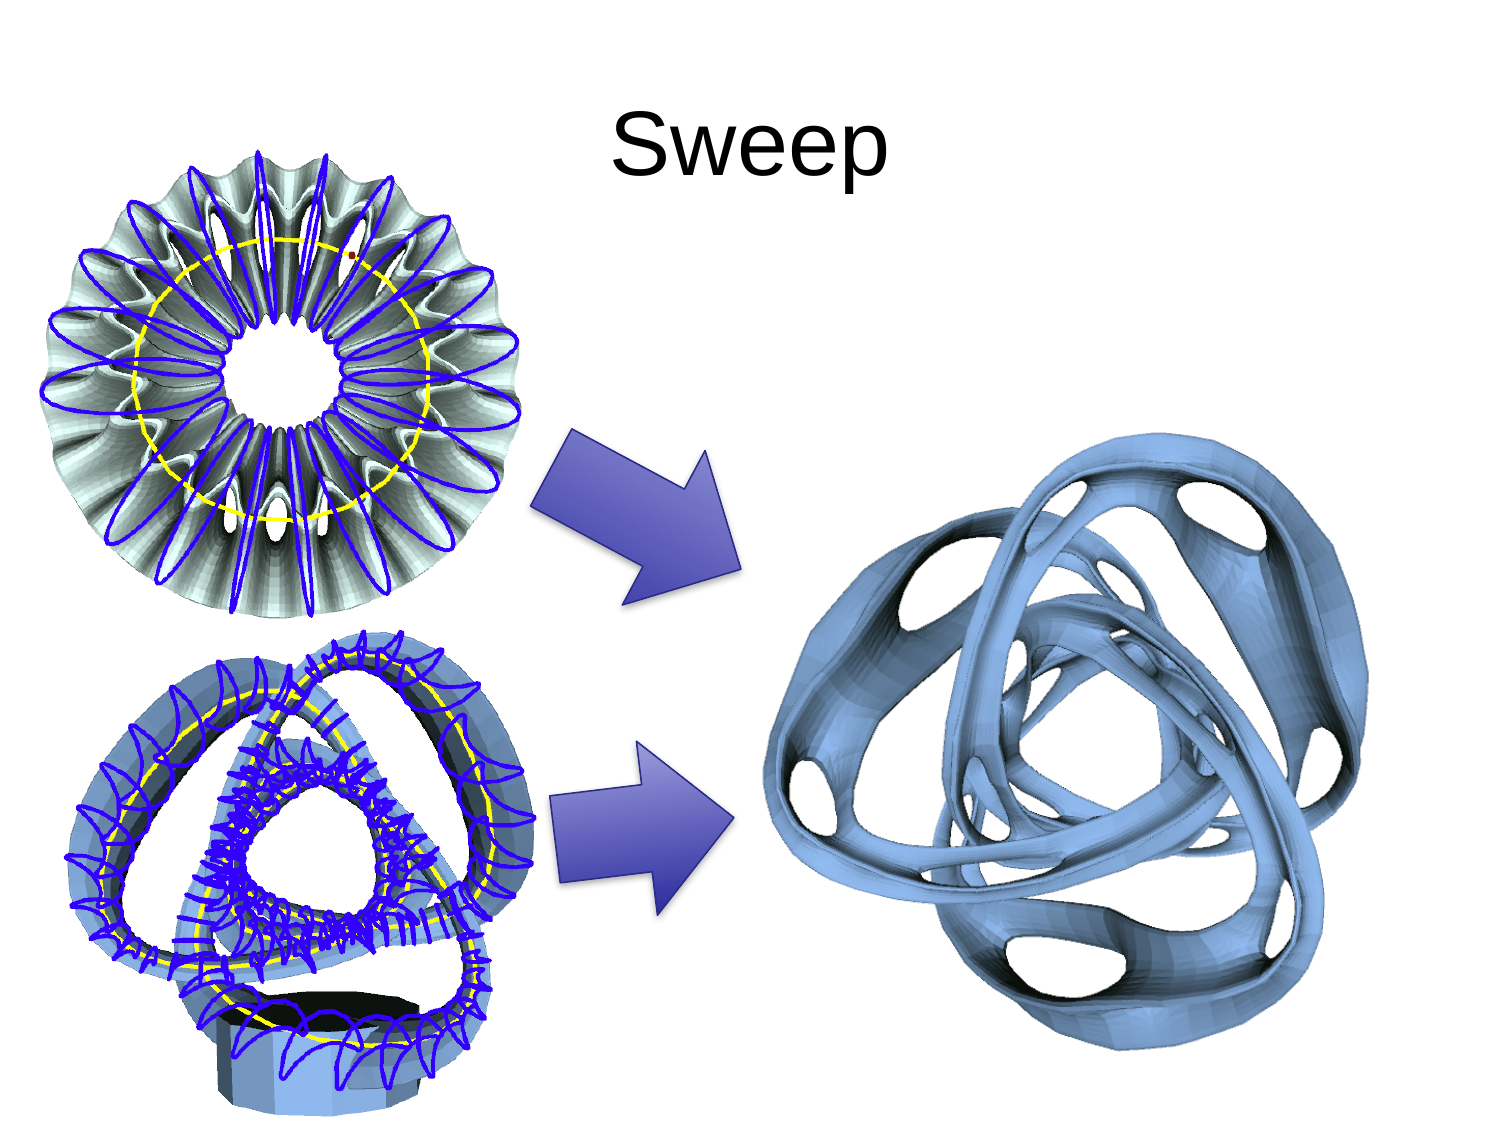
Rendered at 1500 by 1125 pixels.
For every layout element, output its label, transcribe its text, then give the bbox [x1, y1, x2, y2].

text_box [544, 428, 742, 606]
text_box [549, 740, 735, 916]
picture [749, 399, 1380, 1062]
picture [24, 143, 545, 1125]
title Sweep [75, 45, 1425, 233]
